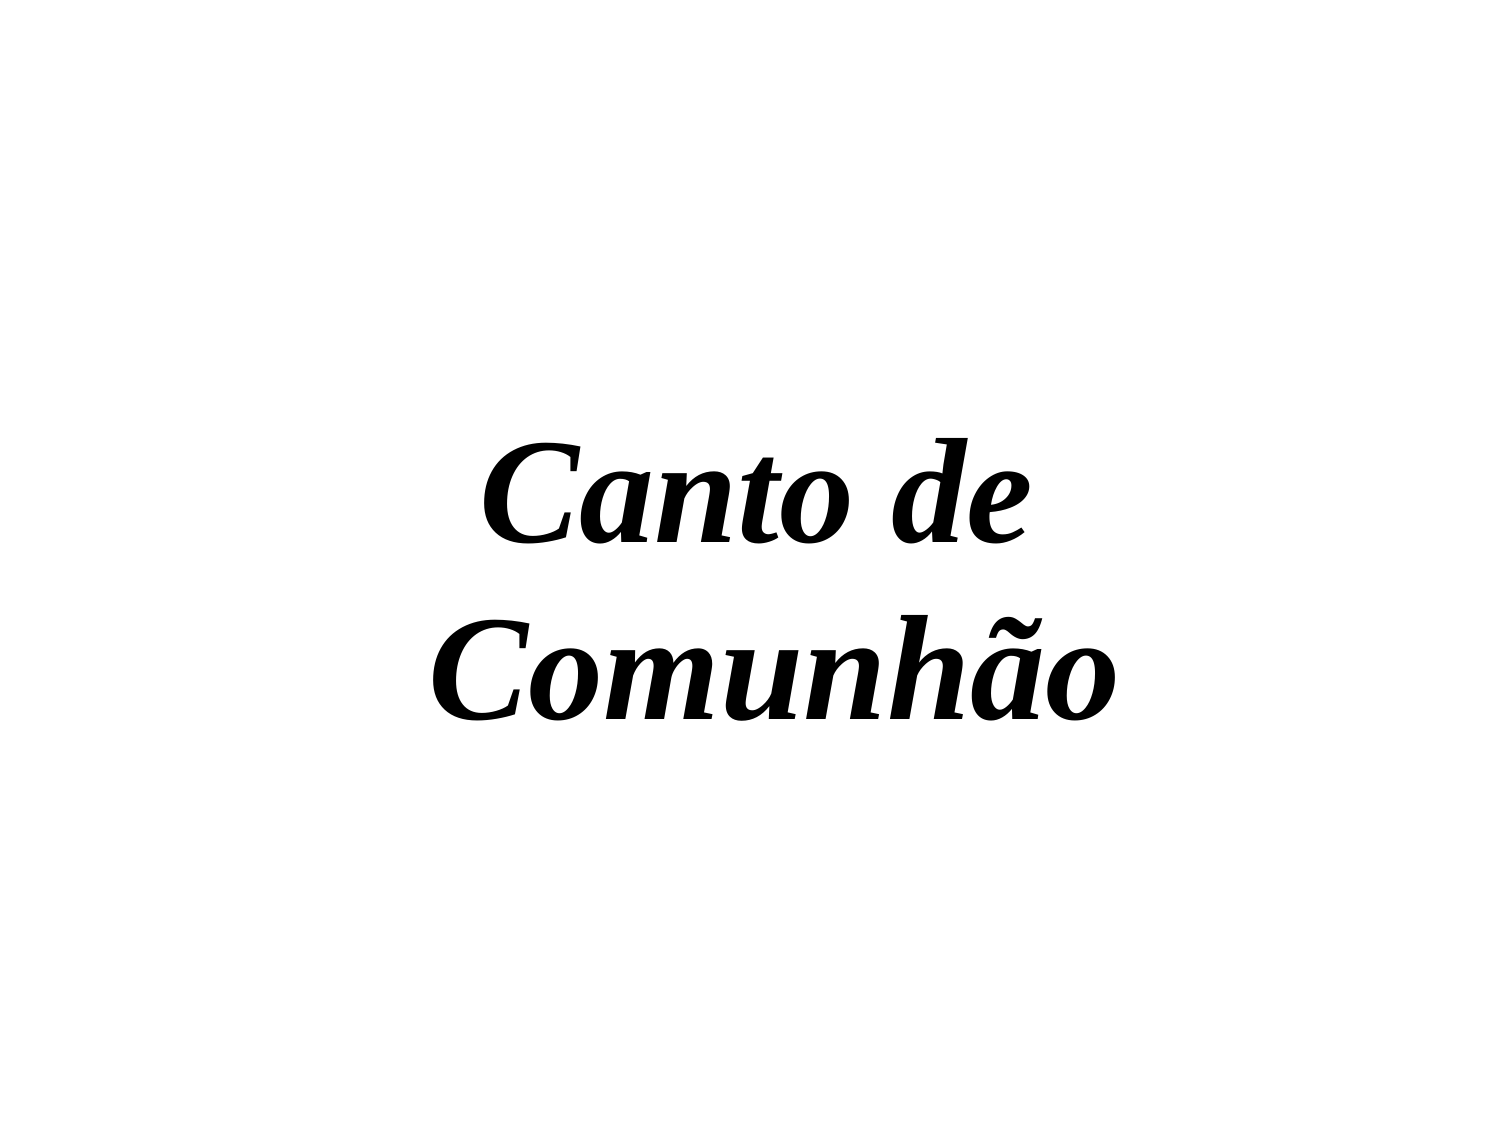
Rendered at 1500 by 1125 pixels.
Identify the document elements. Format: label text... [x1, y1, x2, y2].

list Canto de Comunhão [38, 59, 1475, 1106]
